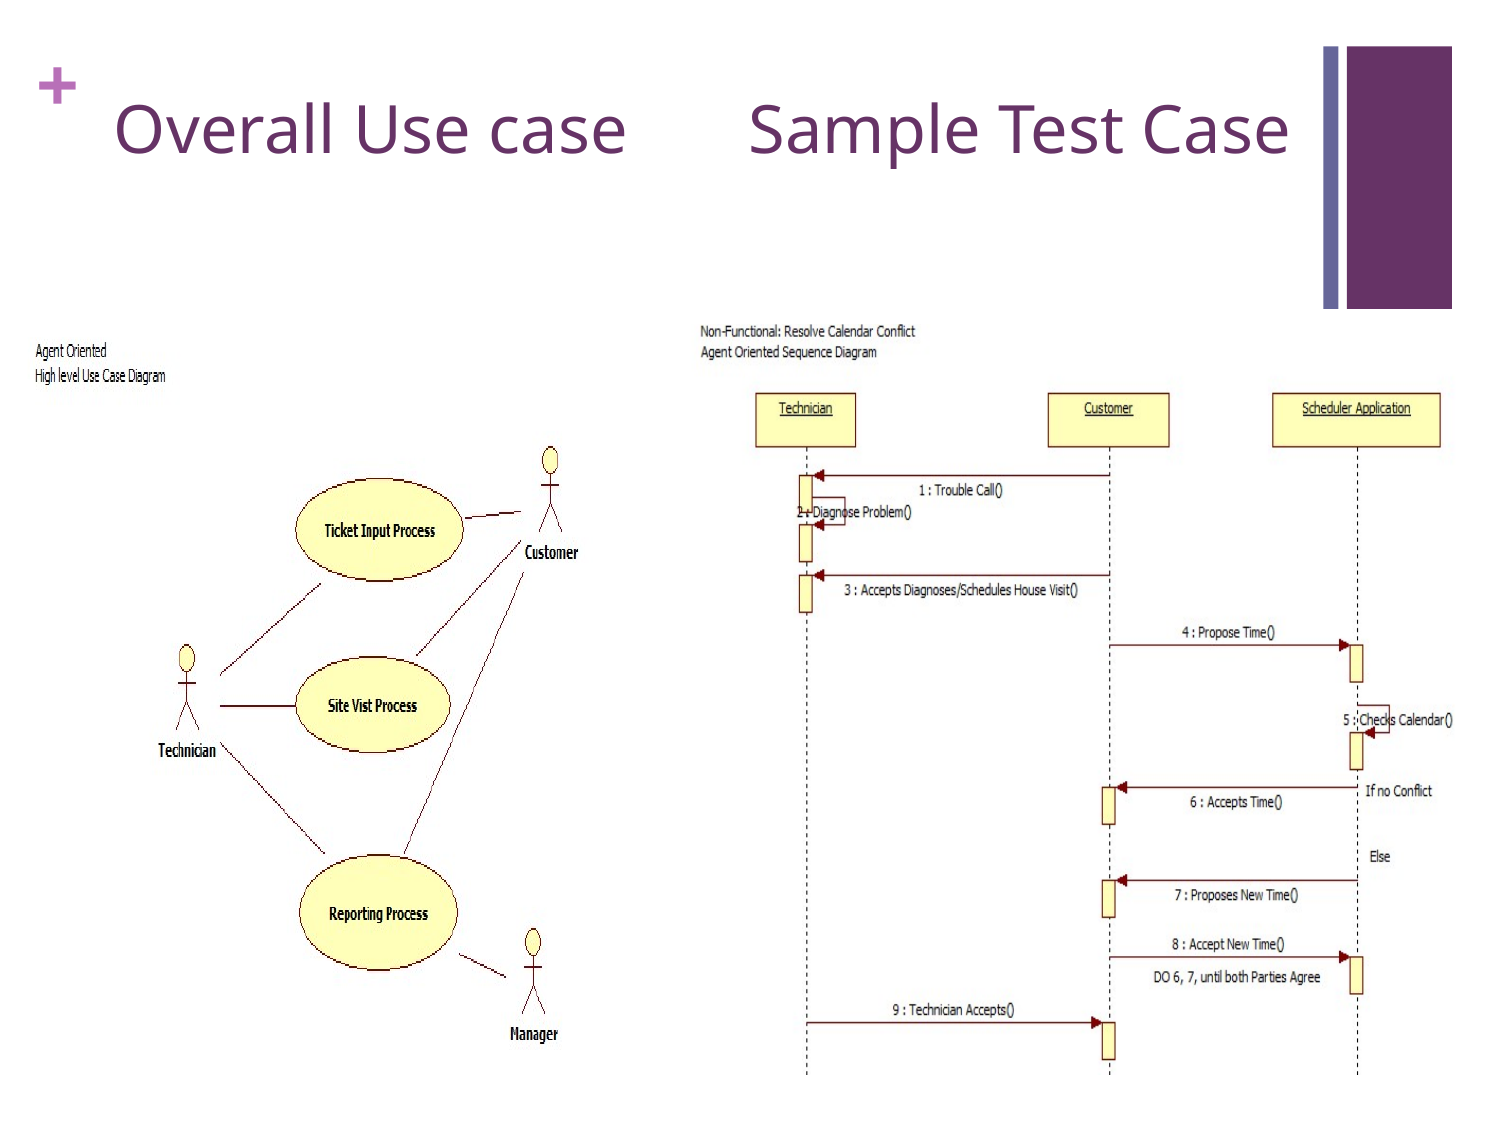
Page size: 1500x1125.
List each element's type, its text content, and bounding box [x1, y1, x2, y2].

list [674, 324, 1500, 1076]
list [11, 336, 601, 1051]
title Overall Use case Sample Test Case [81, 79, 1322, 263]
text_box [776, 118, 807, 179]
